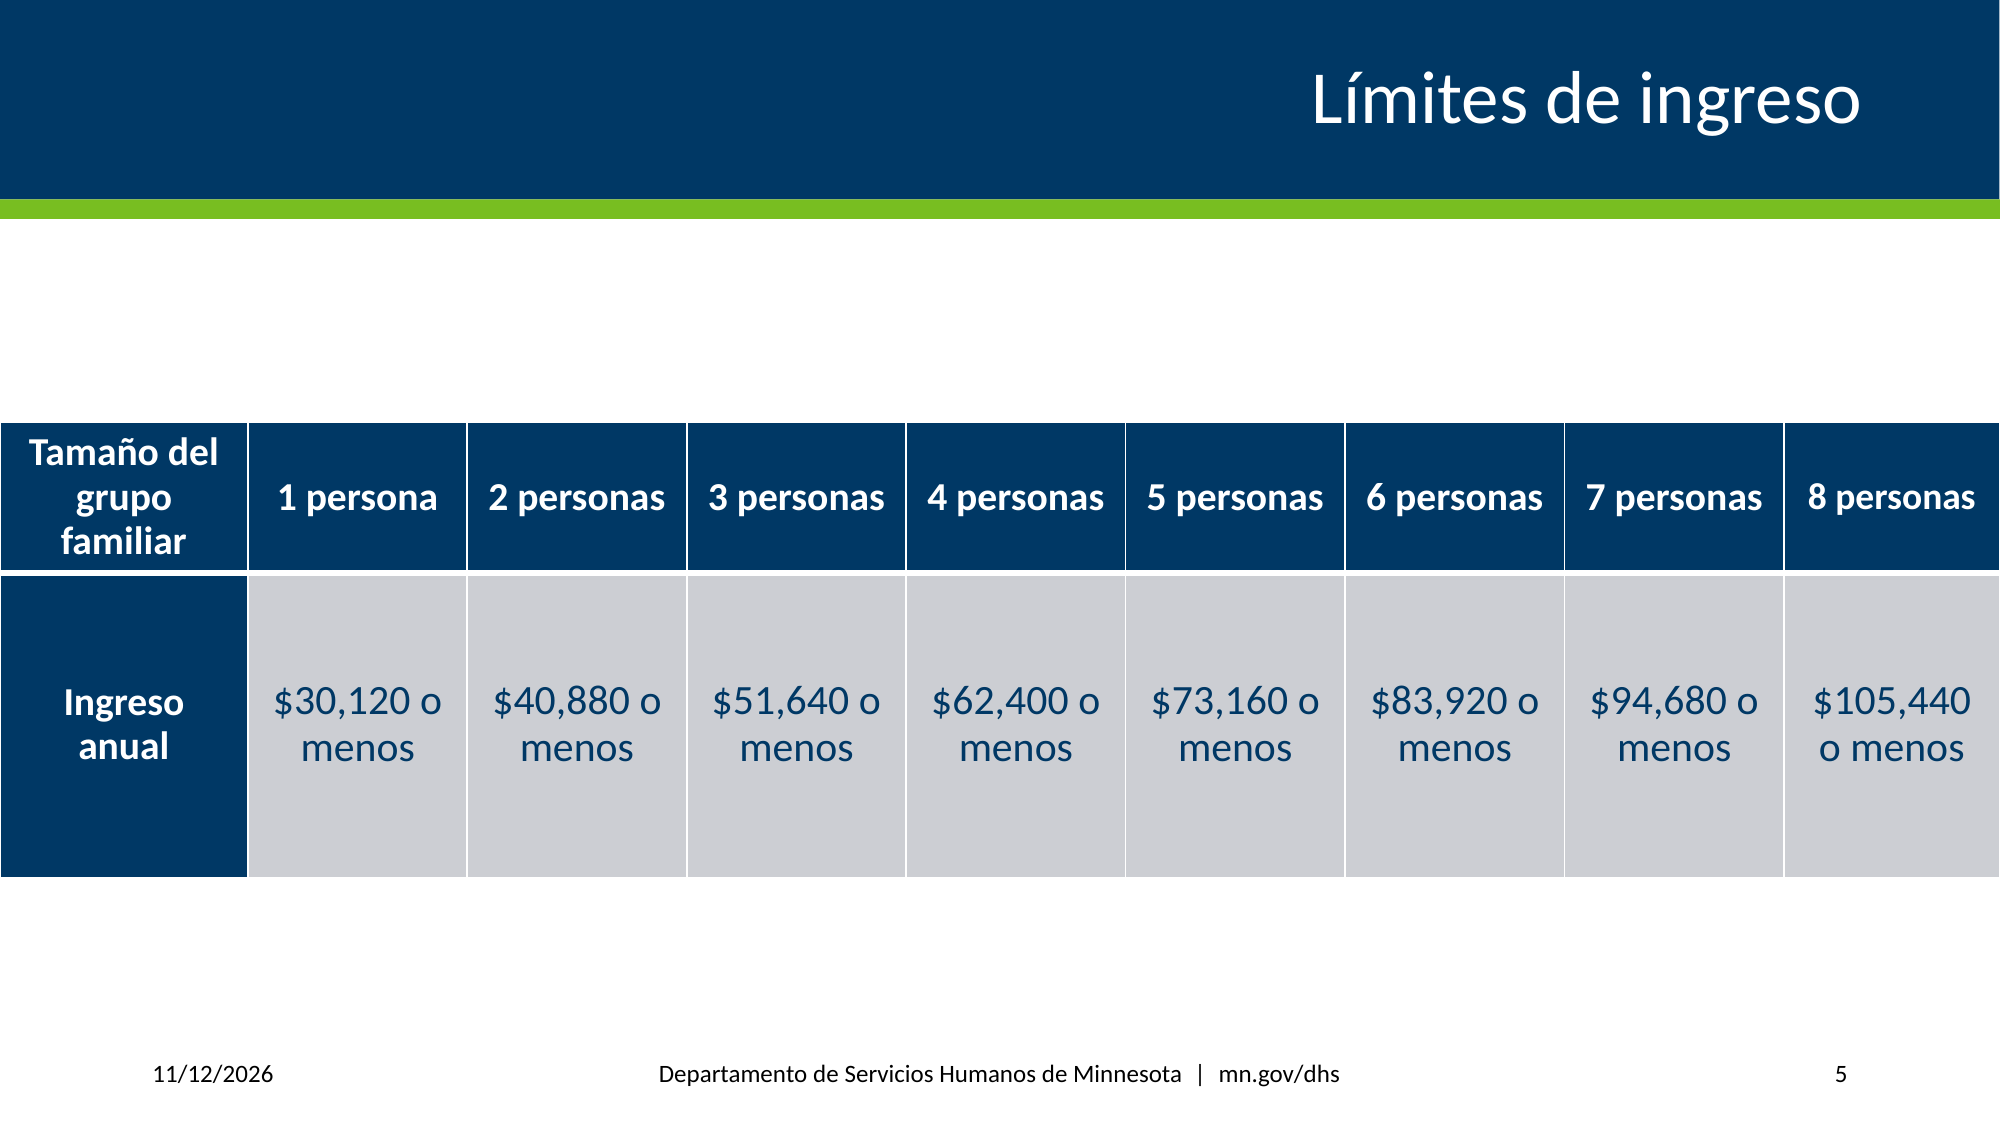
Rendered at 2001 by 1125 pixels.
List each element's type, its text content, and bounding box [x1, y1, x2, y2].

table_header 2 personas [468, 423, 686, 570]
table_cell $51,640 o menos [688, 576, 905, 877]
table_cell $94,680 o menos [1565, 576, 1783, 877]
table_cell $62,400 o menos [907, 576, 1125, 877]
table_header 3 personas [688, 423, 905, 570]
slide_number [137, 1042, 361, 1103]
table_header 1 persona [249, 423, 466, 570]
slide_number 5 [1622, 1042, 1863, 1103]
title Límites de ingreso [137, 0, 1863, 200]
table_header 7 personas [1565, 423, 1783, 570]
table_cell $40,880 o menos [468, 576, 686, 877]
table_cell $83,920 o menos [1346, 576, 1564, 877]
table_cell $30,120 o menos [249, 576, 466, 877]
table_header 4 personas [907, 423, 1125, 570]
table_header 8 personas [1785, 423, 1999, 570]
table_cell $105,440 o menos [1785, 576, 1999, 877]
table_cell Ingreso anual [1, 576, 247, 877]
table_header 5 personas [1126, 423, 1344, 570]
table_cell $73,160 o menos [1126, 576, 1344, 877]
footer Departamento de Servicios Humanos de Minnesota | mn.gov/dhs [541, 1042, 1459, 1103]
table_header Tamaño del grupo familiar [1, 423, 247, 570]
table_header 6 personas [1346, 423, 1564, 570]
